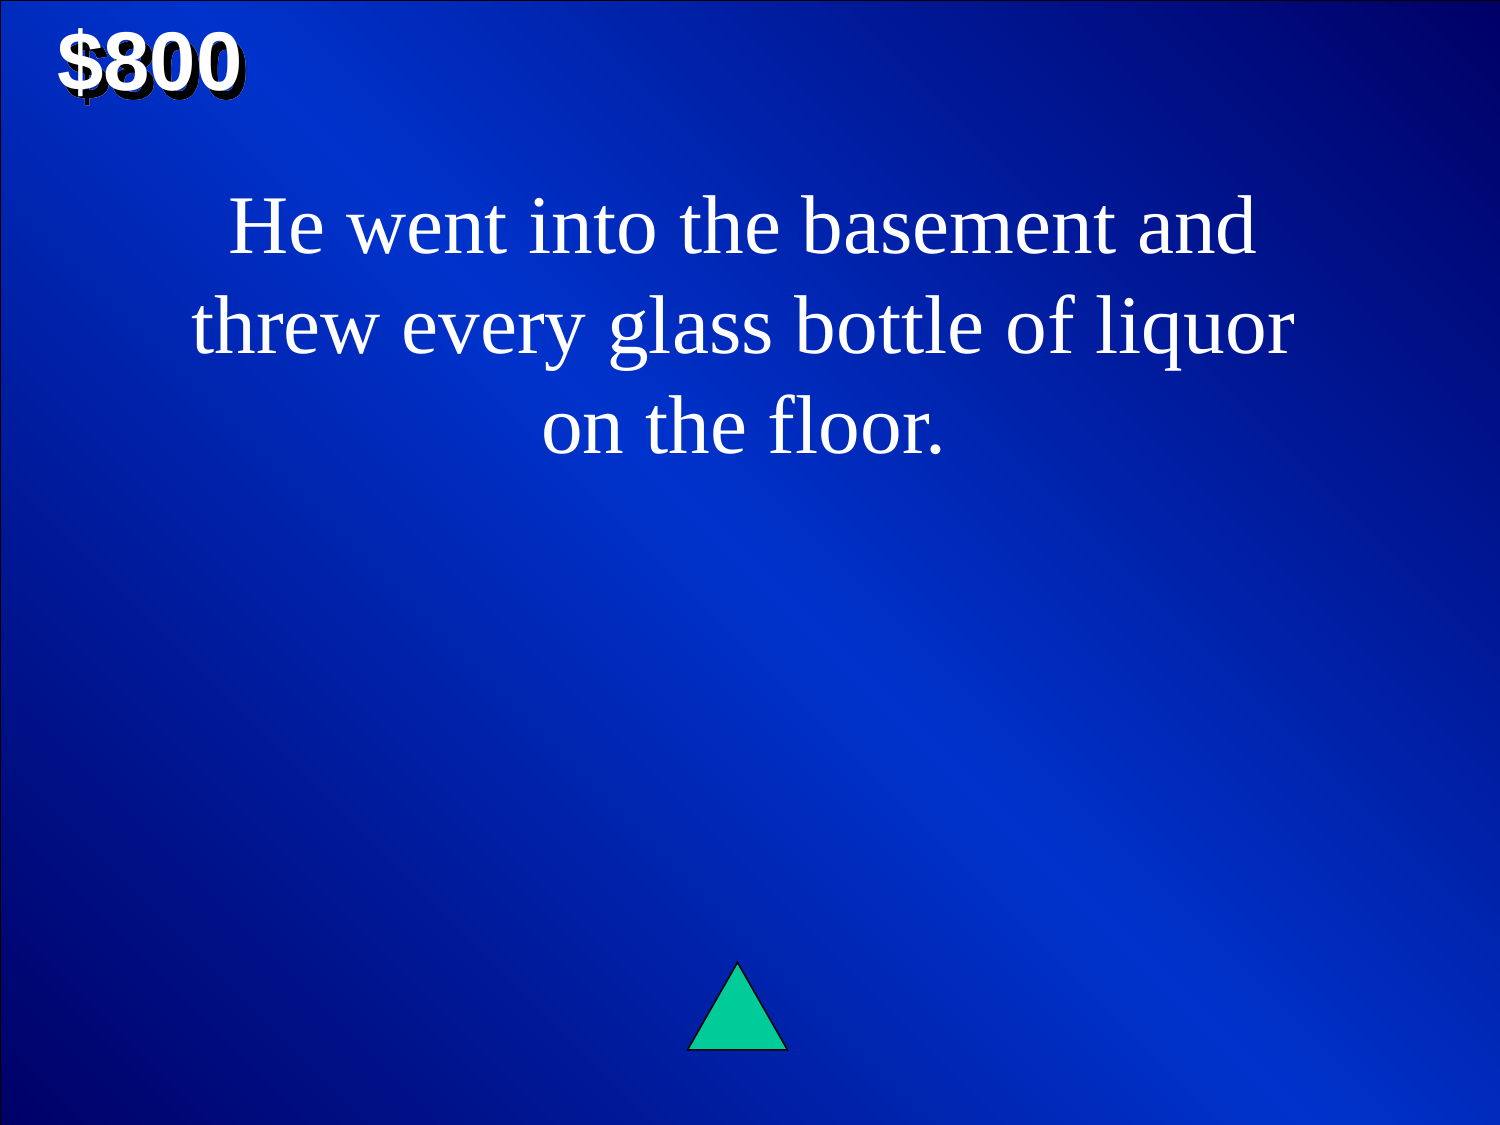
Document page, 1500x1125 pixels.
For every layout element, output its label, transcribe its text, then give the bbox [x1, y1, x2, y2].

text_box $800 [0, 0, 300, 115]
text_box [0, 0, 1500, 1125]
text_box He went into the basement and threw every glass bottle of liquor on the floor. [149, 162, 1338, 478]
text_box [687, 962, 788, 1050]
